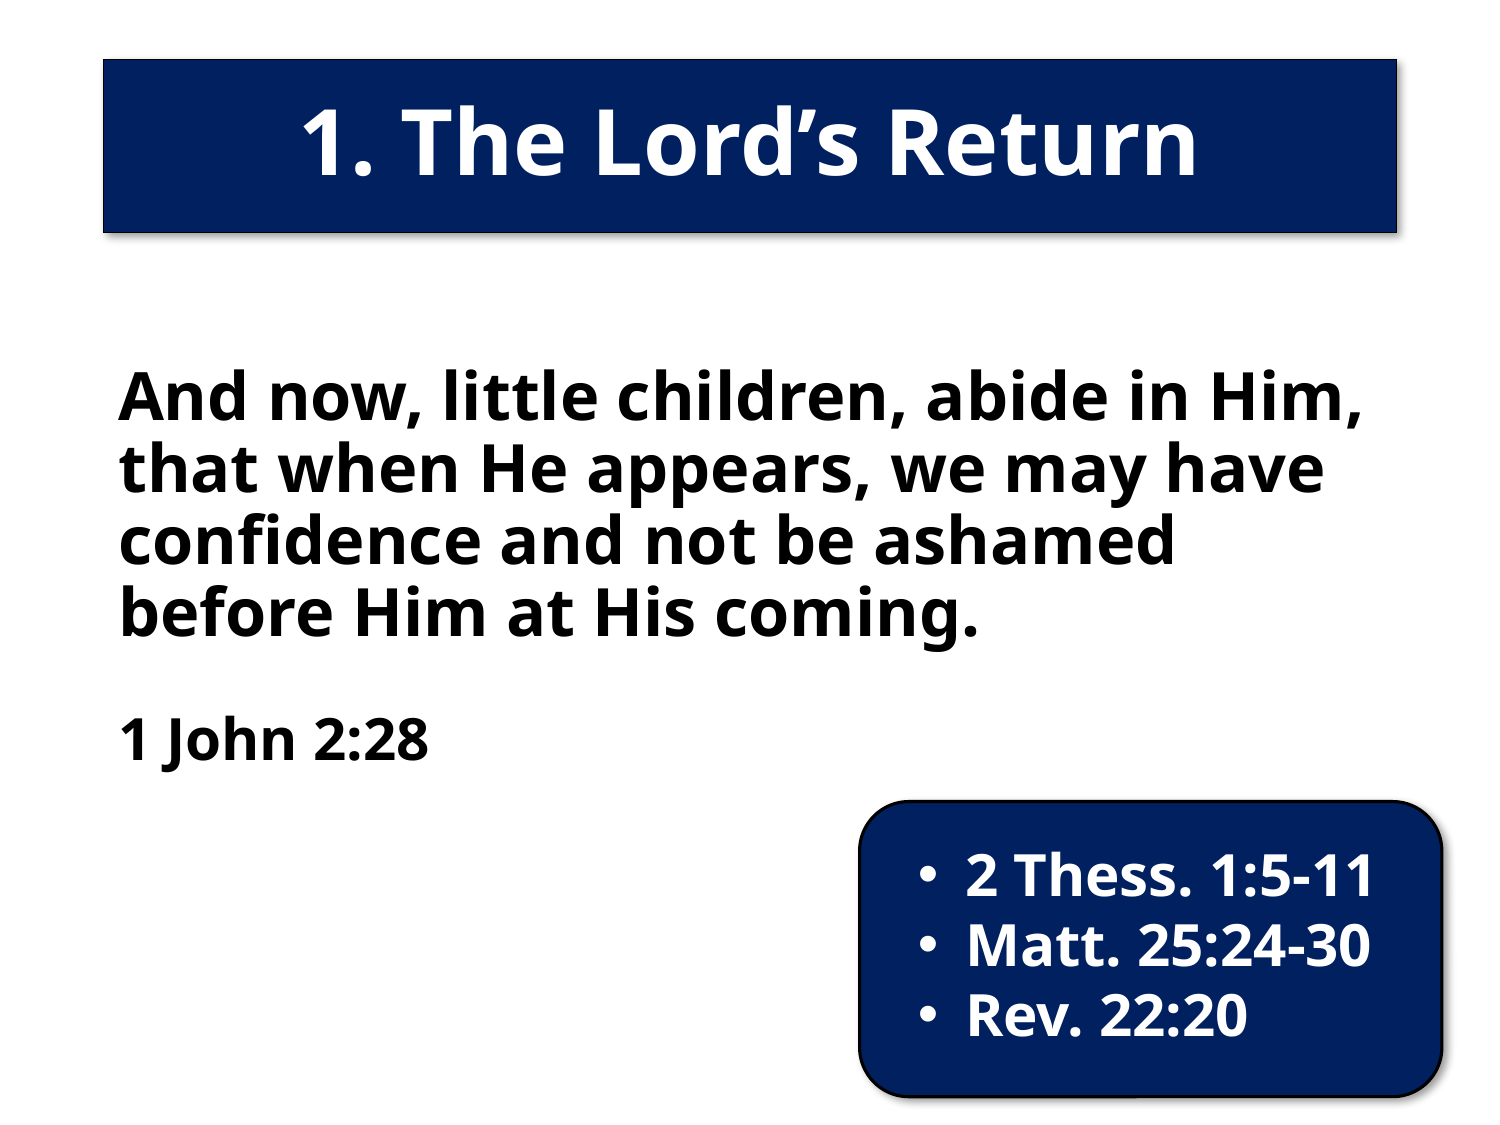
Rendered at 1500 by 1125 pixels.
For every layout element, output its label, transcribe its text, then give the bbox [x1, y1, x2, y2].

list And now, little children, abide in Him, that when He appears, we may have confidence and not be ashamed before Him at His coming. 1 John 2:28 [103, 354, 1397, 1014]
text_box 2 Thess. 1:5-11 Matt. 25:24-30 Rev. 22:20 [903, 830, 1397, 1056]
title 1. The Lord’s Return [103, 59, 1397, 233]
text_box [858, 799, 1444, 1099]
